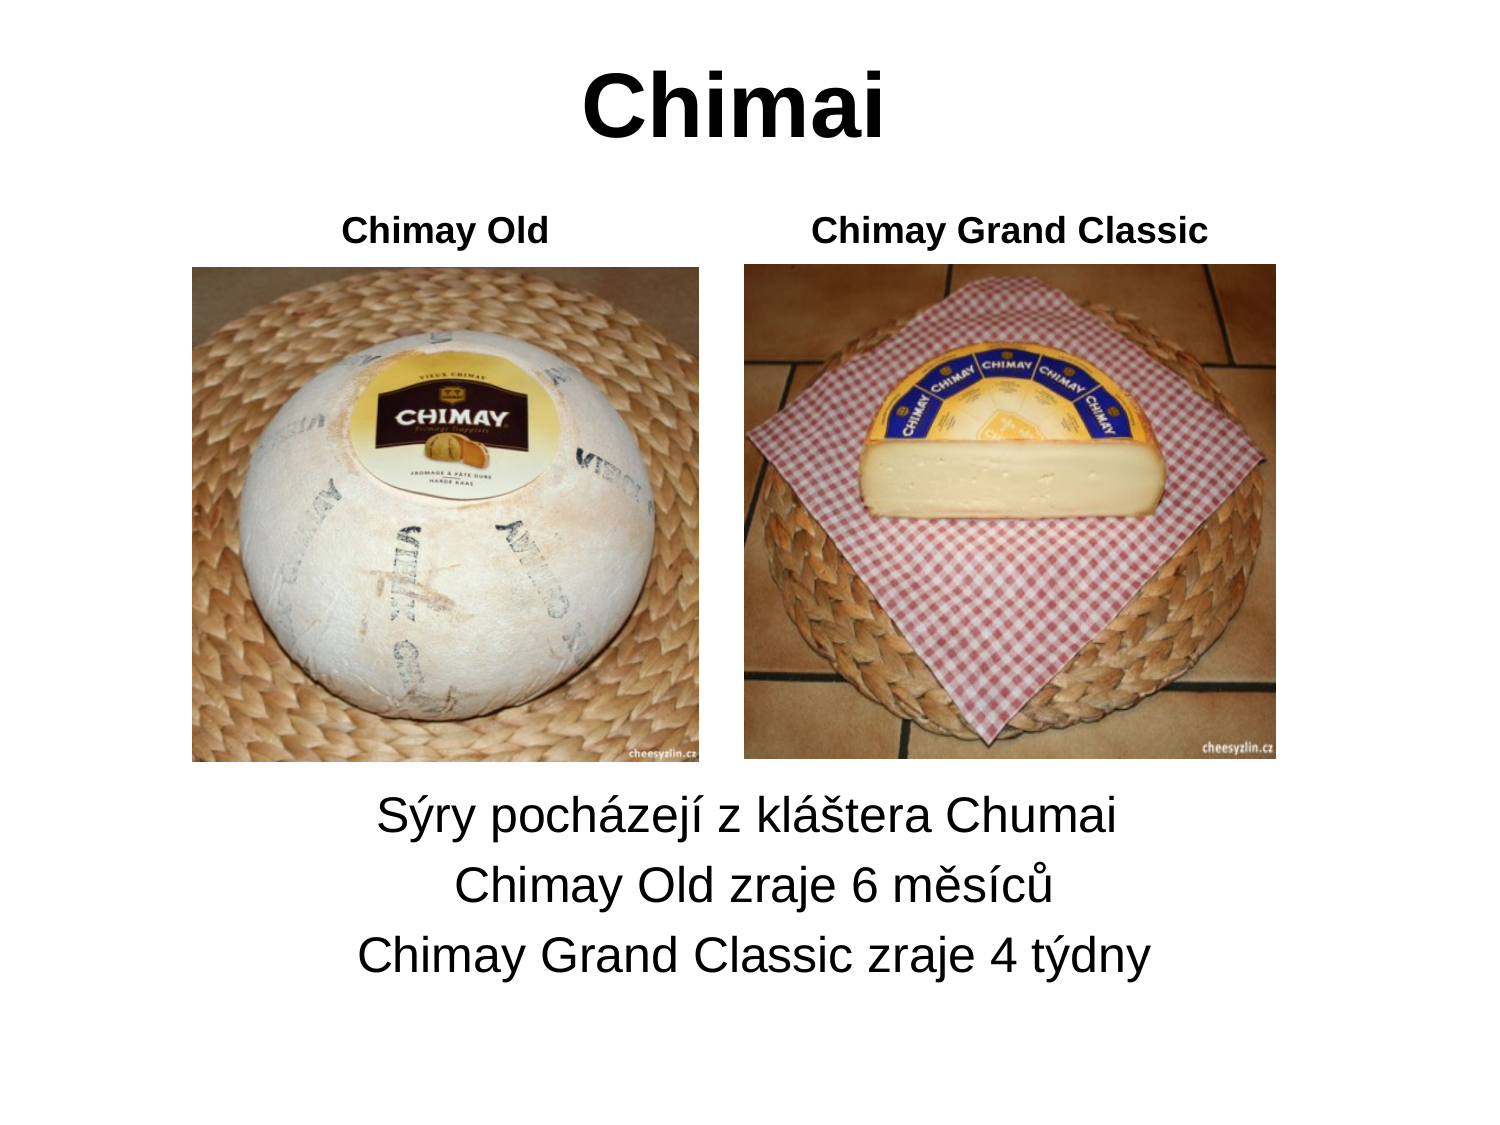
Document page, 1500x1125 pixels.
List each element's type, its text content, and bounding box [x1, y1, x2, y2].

picture [192, 266, 699, 762]
picture [744, 264, 1276, 759]
list Sýry pocházejí z kláštera Chumai Chimay Old zraje 6 měsíců Chimay Grand Classic zraje 4 týdny [115, 774, 1394, 1022]
text_box Chimay Grand Classic [744, 199, 1276, 263]
text_box Chimai [192, 0, 1276, 225]
text_box Chimay Old [192, 199, 699, 266]
